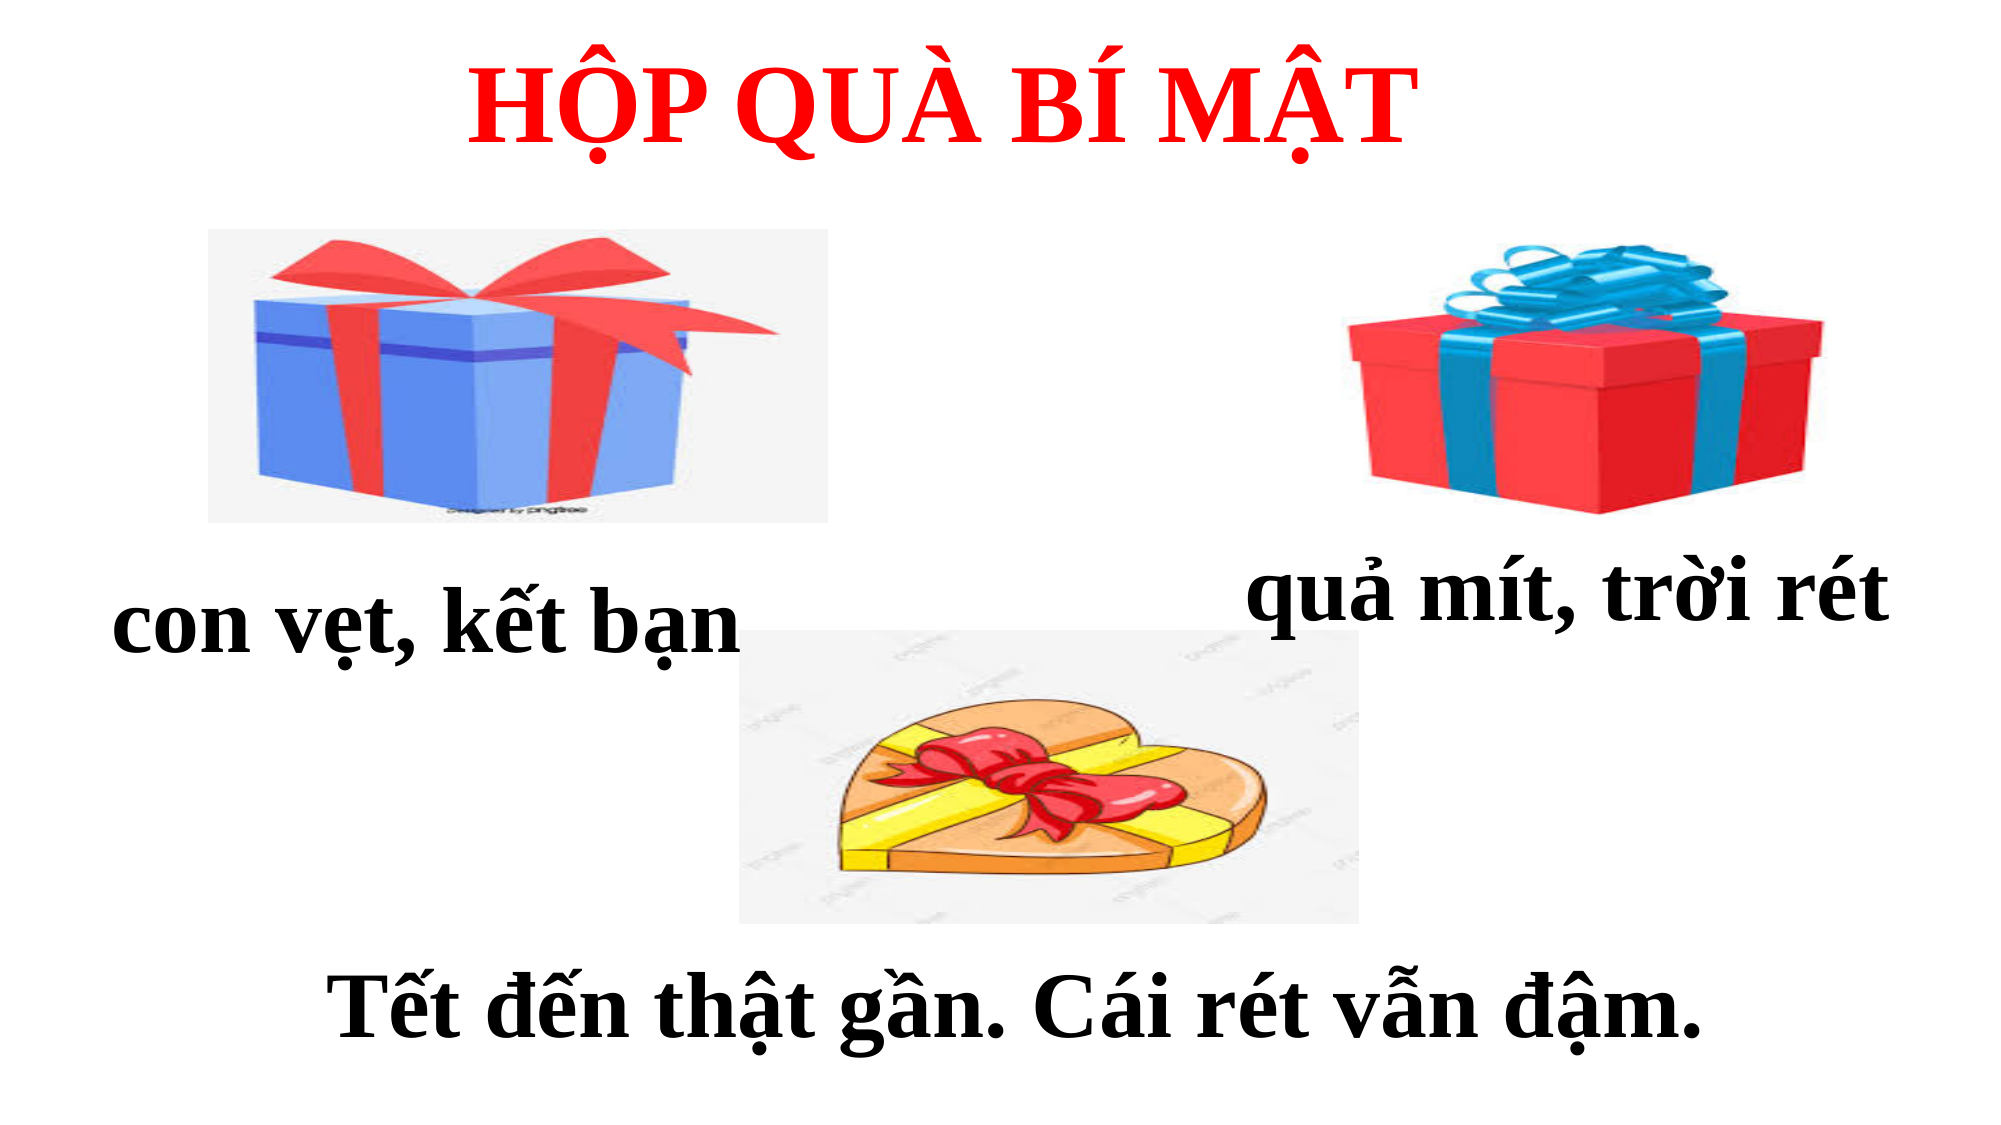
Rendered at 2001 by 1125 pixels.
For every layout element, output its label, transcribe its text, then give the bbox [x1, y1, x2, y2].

text_box Hộp quà bí mật [452, 22, 1436, 173]
text_box quả mít, trời rét [1109, 520, 2000, 646]
picture [208, 229, 828, 523]
picture [1276, 233, 1897, 527]
picture [739, 630, 1359, 924]
text_box con vẹt, kết bạn [98, 551, 787, 677]
text_box Tết đến thật gần. Cái rét vẫn đậm. [99, 937, 1932, 1063]
